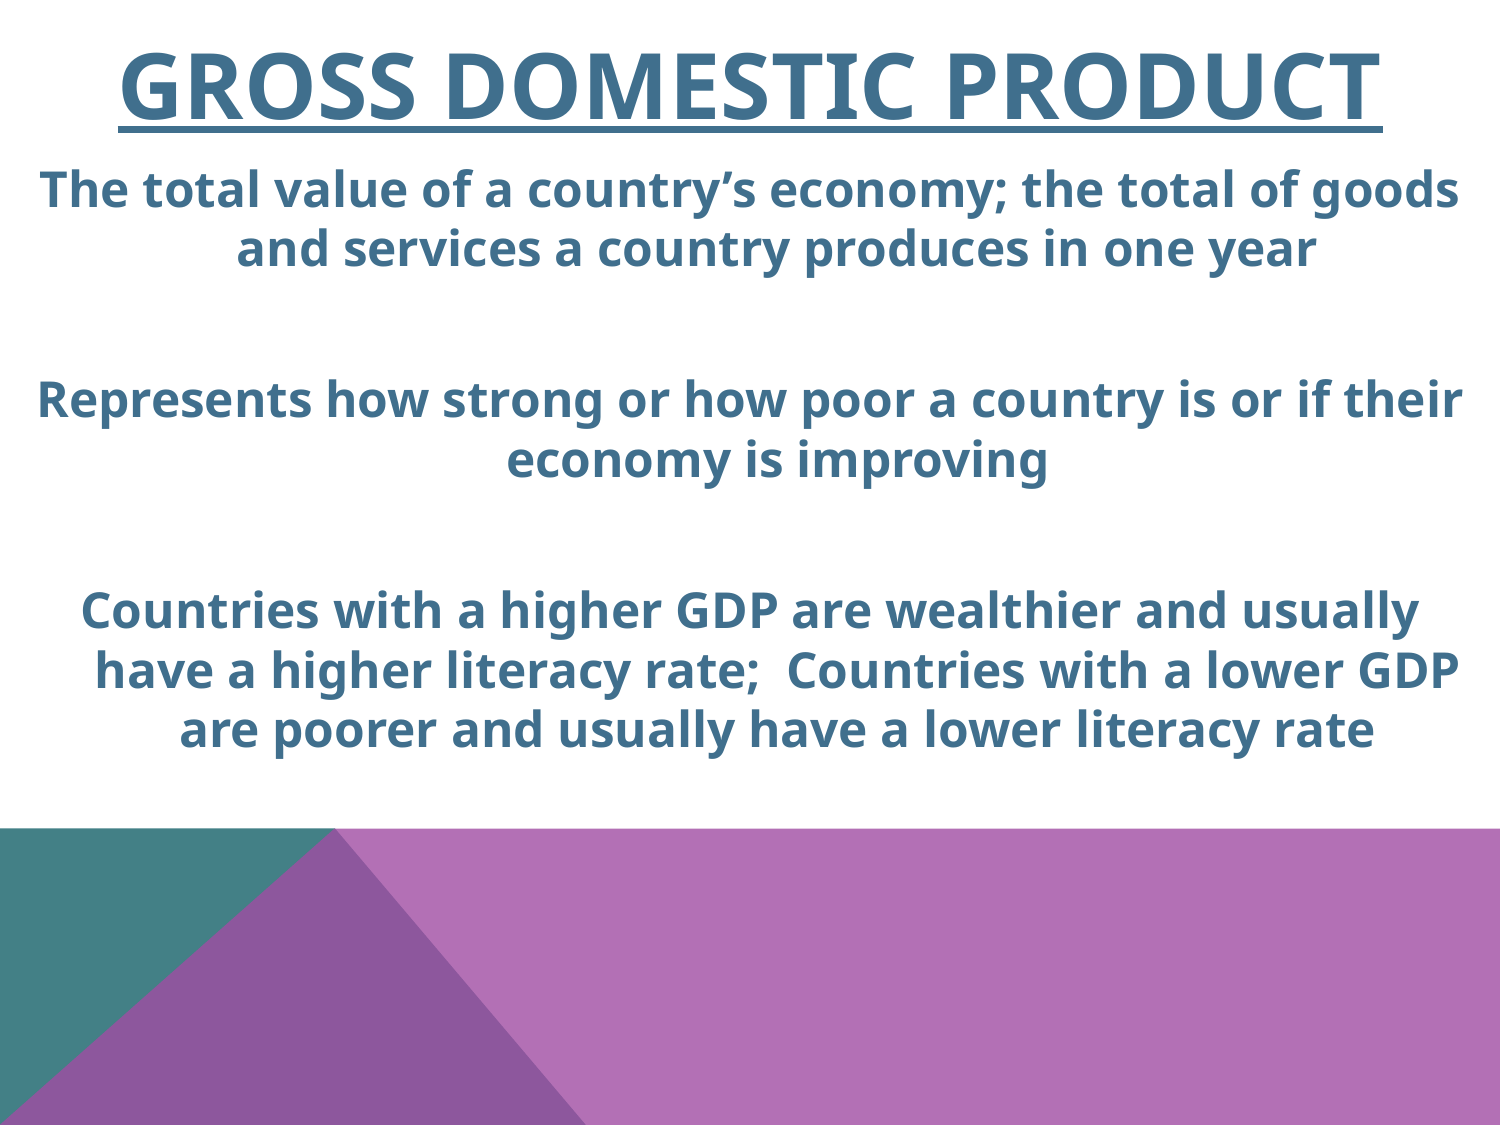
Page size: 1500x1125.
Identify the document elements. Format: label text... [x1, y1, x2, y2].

list The total value of a country’s economy; the total of goods and services a country produces in one year Represents how strong or how poor a country is or if their economy is improving Countries with a higher GDP are wealthier and usually have a higher literacy rate; Countries with a lower GDP are poorer and usually have a lower literacy rate [0, 149, 1500, 768]
title Gross Domestic Product [24, 37, 1475, 128]
